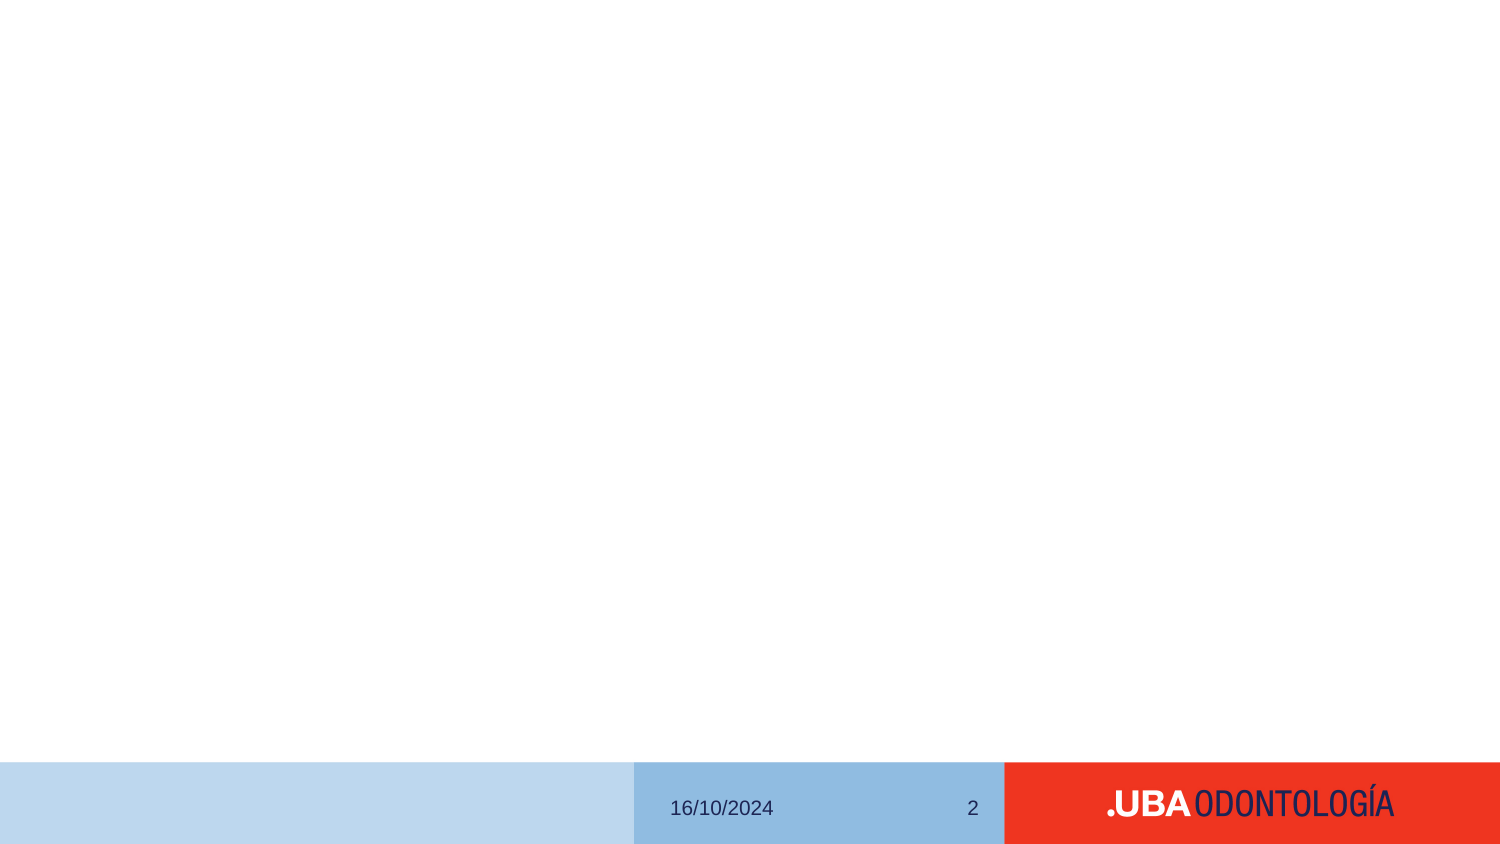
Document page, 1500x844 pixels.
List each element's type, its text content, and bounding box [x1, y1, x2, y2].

picture [0, 0, 1500, 844]
text_box 2 [915, 787, 994, 844]
text_box 16/10/2024 [655, 787, 821, 844]
